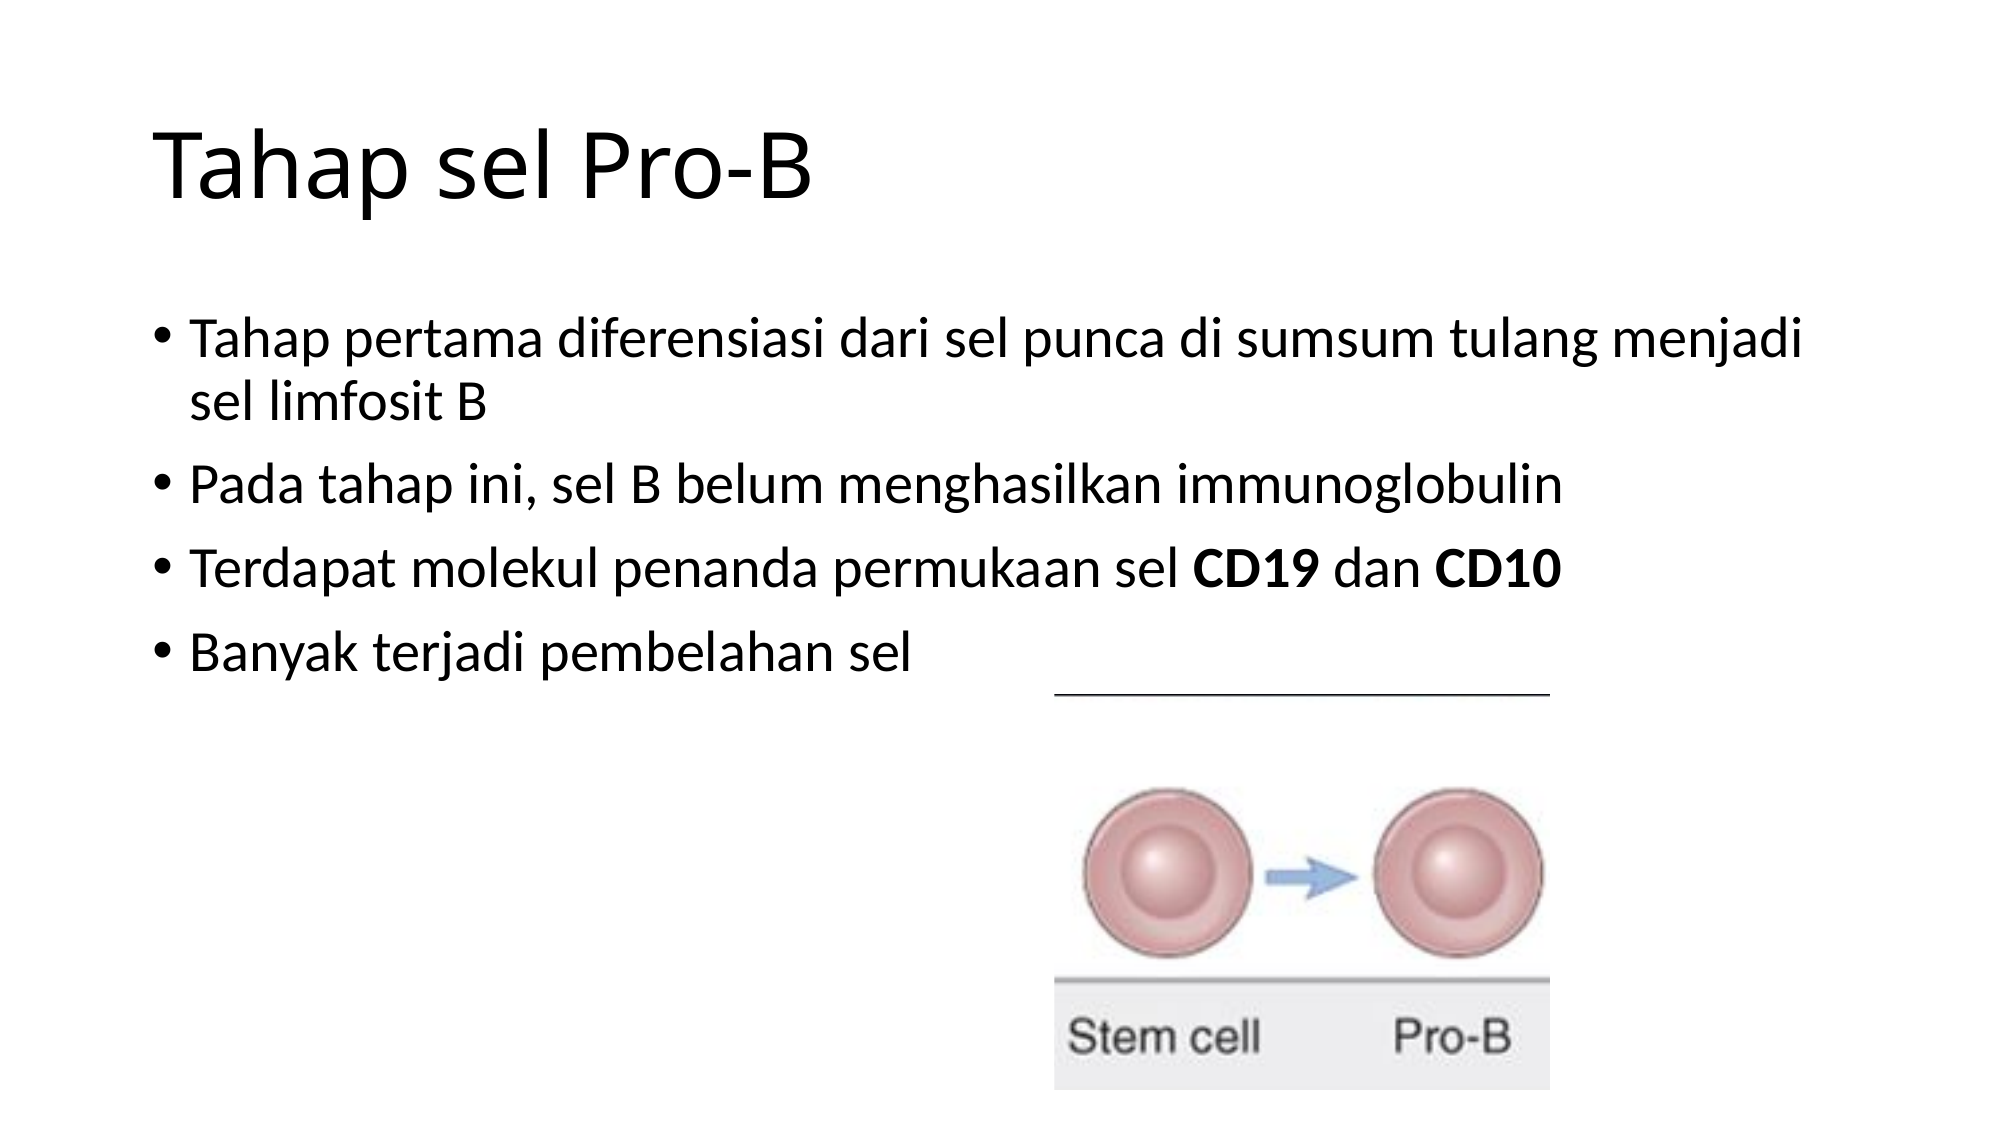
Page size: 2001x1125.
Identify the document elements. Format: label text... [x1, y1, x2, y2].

title Tahap sel Pro-B [137, 59, 1863, 278]
picture [1054, 694, 1550, 1090]
list Tahap pertama diferensiasi dari sel punca di sumsum tulang menjadi sel limfosit B Pada tahap ini, sel B belum menghasilkan immunoglobulin Terdapat molekul penanda permukaan sel CD19 dan CD10 Banyak terjadi pembelahan sel [137, 299, 1863, 1014]
